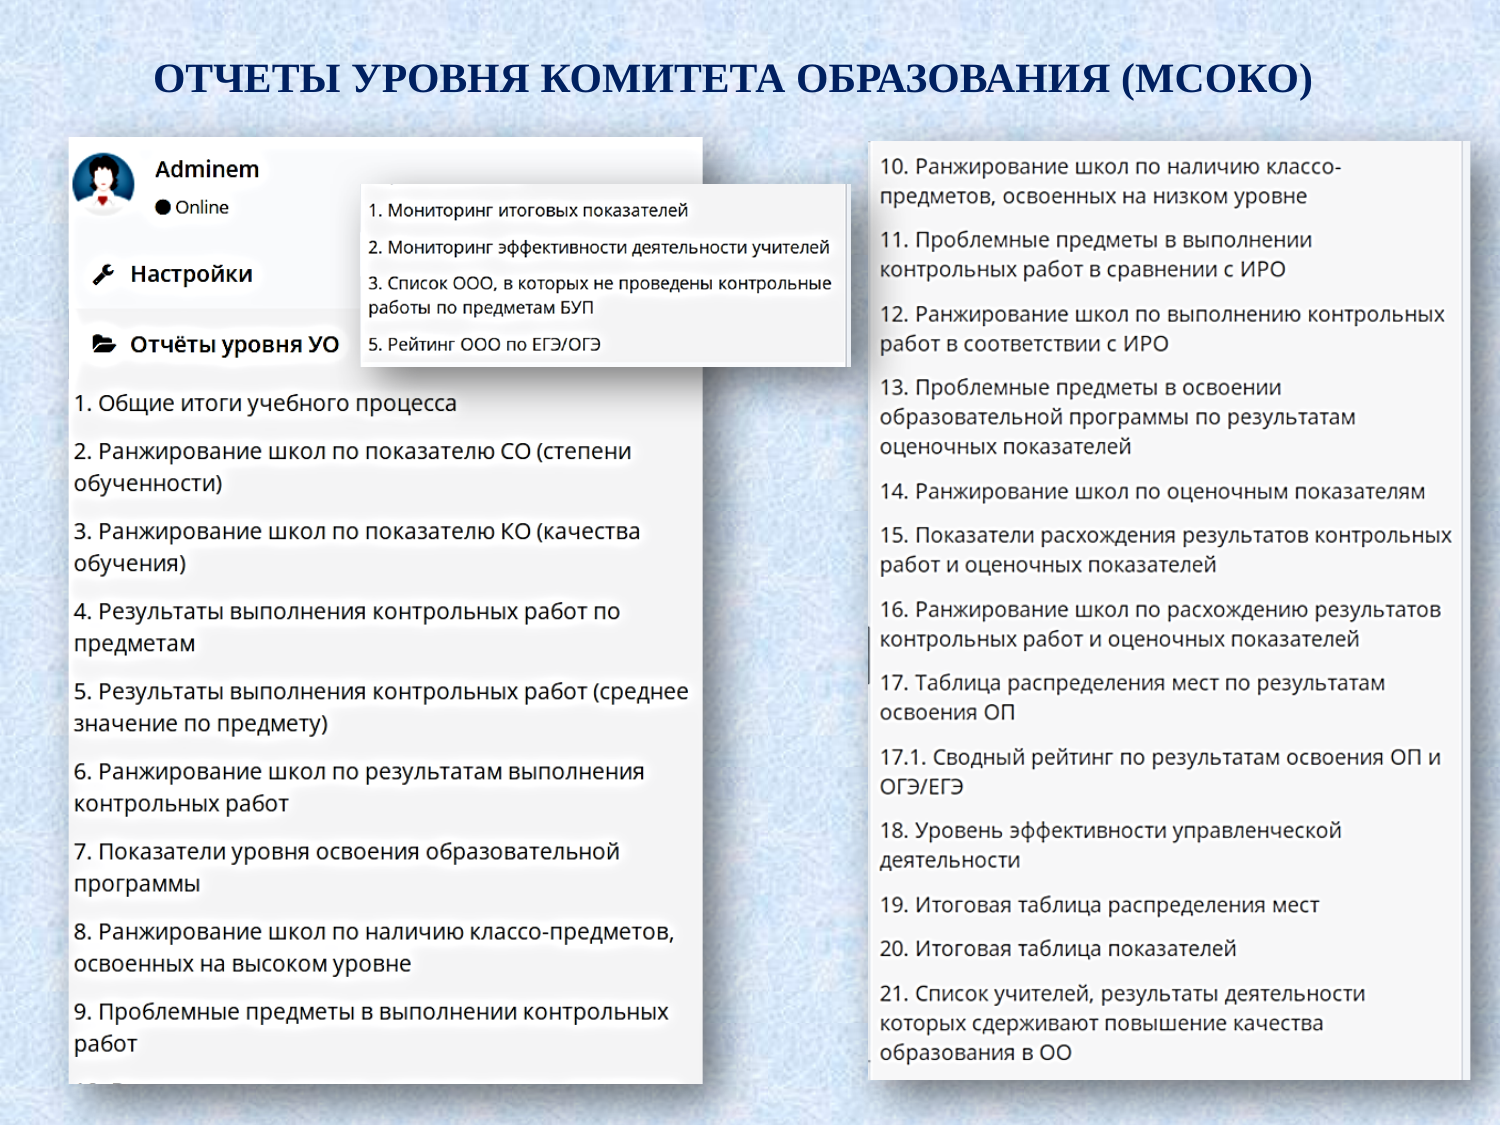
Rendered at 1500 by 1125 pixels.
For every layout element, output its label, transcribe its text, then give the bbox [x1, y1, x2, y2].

picture [0, 0, 1500, 1125]
title ОТЧЕТЫ УРОВНЯ КОМИТЕТА ОБРАЗОВАНИЯ (МСОКО) [58, 0, 1409, 177]
